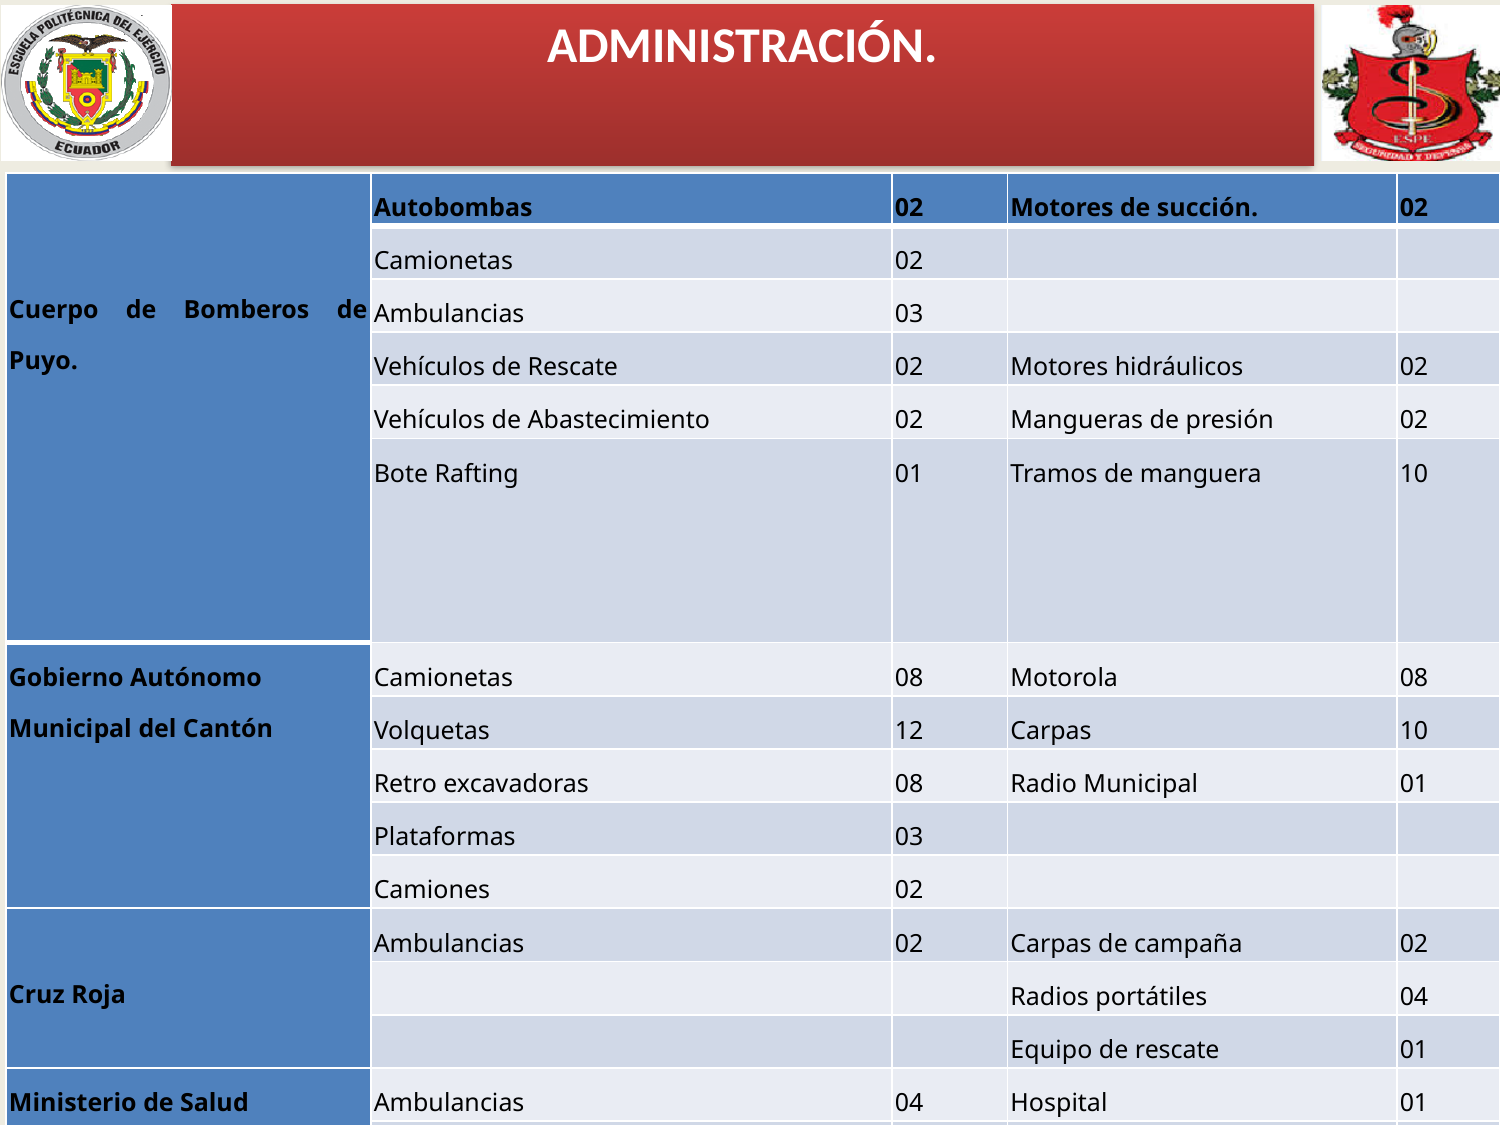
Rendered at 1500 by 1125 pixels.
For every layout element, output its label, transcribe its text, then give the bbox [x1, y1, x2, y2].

table_cell Equipo de rescate [1008, 1016, 1396, 1067]
text_box ADMINISTRACIÓN. [172, 4, 1315, 166]
table_cell Tramos de manguera [1008, 439, 1396, 642]
table_header 02 [1398, 174, 1499, 223]
table_cell 01 [1398, 1016, 1499, 1067]
picture [0, 5, 172, 162]
table_cell [372, 1016, 891, 1067]
table_cell Ambulancias [372, 280, 891, 331]
table_cell [372, 962, 891, 1014]
table_cell 02 [1398, 386, 1499, 438]
table_cell [1398, 229, 1499, 278]
table_header 02 [893, 174, 1007, 223]
table_header Autobombas [372, 174, 891, 223]
table_cell Ministerio de Salud [7, 1069, 370, 1125]
table_cell 10 [1398, 439, 1499, 642]
table_cell Camionetas [372, 229, 891, 278]
table_cell [893, 1016, 1007, 1067]
table_cell Gobierno Autónomo Municipal del Cantón [7, 645, 370, 907]
table_cell Carpas de campaña [1008, 909, 1396, 961]
table_cell 02 [1398, 333, 1499, 384]
table_cell 02 [893, 229, 1007, 278]
table_cell 01 [893, 439, 1007, 642]
table_header Motores de succión. [1008, 174, 1396, 223]
table_cell 02 [893, 856, 1007, 907]
table_cell 02 [1398, 909, 1499, 961]
table_cell 08 [893, 750, 1007, 801]
table_cell Retro excavadoras [372, 750, 891, 801]
table_cell Hospital [1008, 1069, 1396, 1120]
table_cell Vehículos de Abastecimiento [372, 386, 891, 438]
table_cell Bote Rafting [372, 439, 891, 642]
table_cell [1398, 856, 1499, 907]
table_cell Radio Municipal [1008, 750, 1396, 801]
picture [1321, 5, 1500, 161]
table_cell 03 [893, 280, 1007, 331]
table_cell [1008, 280, 1396, 331]
table_cell 02 [893, 386, 1007, 438]
table_cell Radios portátiles [1008, 962, 1396, 1014]
table_cell Volquetas [372, 697, 891, 748]
table_cell [1398, 280, 1499, 331]
table_cell 01 [1398, 750, 1499, 801]
table_cell 02 [893, 909, 1007, 961]
table_cell 01 [1398, 1069, 1499, 1120]
table_cell Mangueras de presión [1008, 386, 1396, 438]
table_cell [1398, 803, 1499, 854]
table_cell [1008, 229, 1396, 278]
table_cell 02 [893, 333, 1007, 384]
table_cell Motores hidráulicos [1008, 333, 1396, 384]
table_cell Camiones [372, 856, 891, 907]
table_cell Ambulancias [372, 909, 891, 961]
table_cell [893, 962, 1007, 1014]
table_cell Cruz Roja [7, 909, 370, 1067]
table_cell 08 [1398, 643, 1499, 695]
table_cell Motorola [1008, 643, 1396, 695]
table_cell 10 [1398, 697, 1499, 748]
table_cell Plataformas [372, 803, 891, 854]
table_cell Vehículos de Rescate [372, 333, 891, 384]
table_cell 04 [893, 1069, 1007, 1120]
table_cell Ambulancias [372, 1069, 891, 1120]
table_header Cuerpo de Bomberos de Puyo. [7, 174, 370, 640]
table_cell 03 [893, 803, 1007, 854]
table_cell 08 [893, 643, 1007, 695]
table_cell [1008, 803, 1396, 854]
table_cell Carpas [1008, 697, 1396, 748]
table_cell [1008, 856, 1396, 907]
table_cell 04 [1398, 962, 1499, 1014]
table_cell 12 [893, 697, 1007, 748]
table_cell Camionetas [372, 643, 891, 695]
